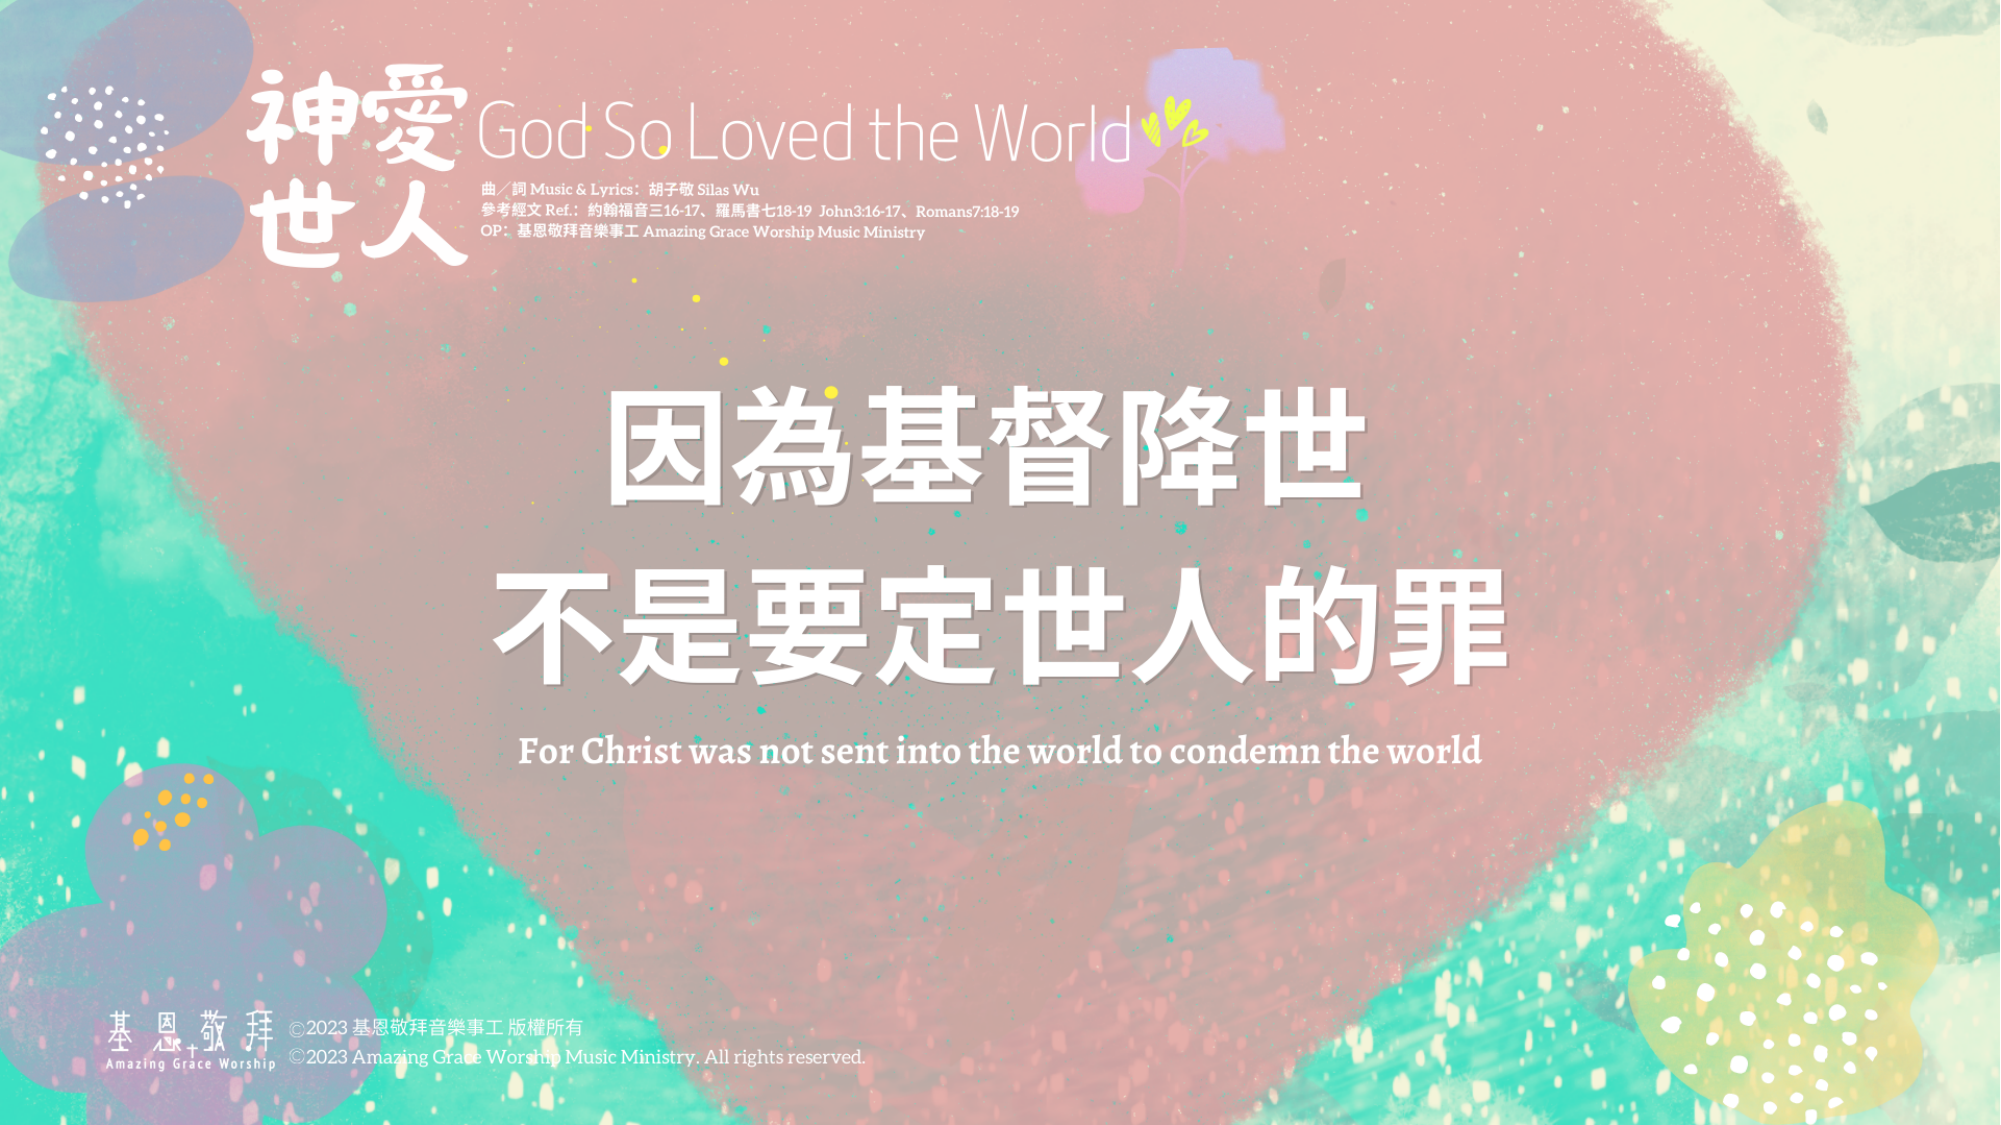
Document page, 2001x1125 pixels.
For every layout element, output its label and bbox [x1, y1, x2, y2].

list [0, 0, 2000, 1125]
